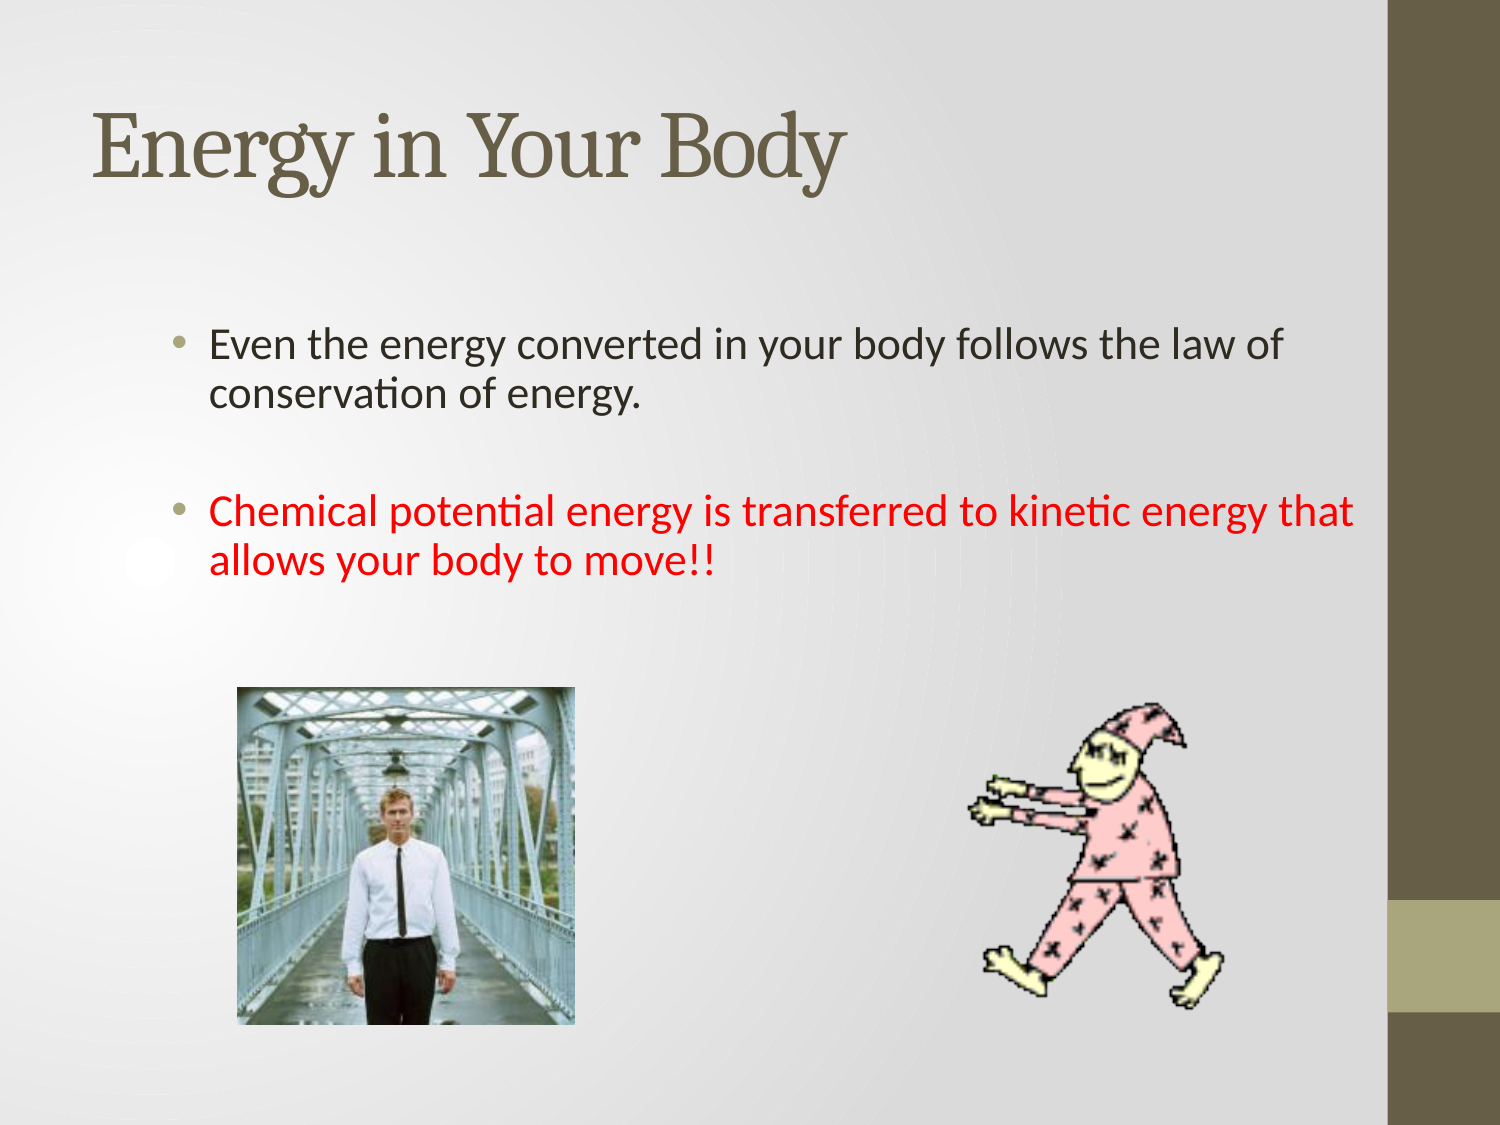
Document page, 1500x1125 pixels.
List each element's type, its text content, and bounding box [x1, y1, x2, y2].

picture [236, 686, 576, 1026]
picture [961, 694, 1233, 1033]
list Even the energy converted in your body follows the law of conservation of energy. Chemical potential energy is transferred to kinetic energy that allows your body to move!! [137, 312, 1451, 1088]
title Energy in Your Body [75, 45, 1325, 233]
